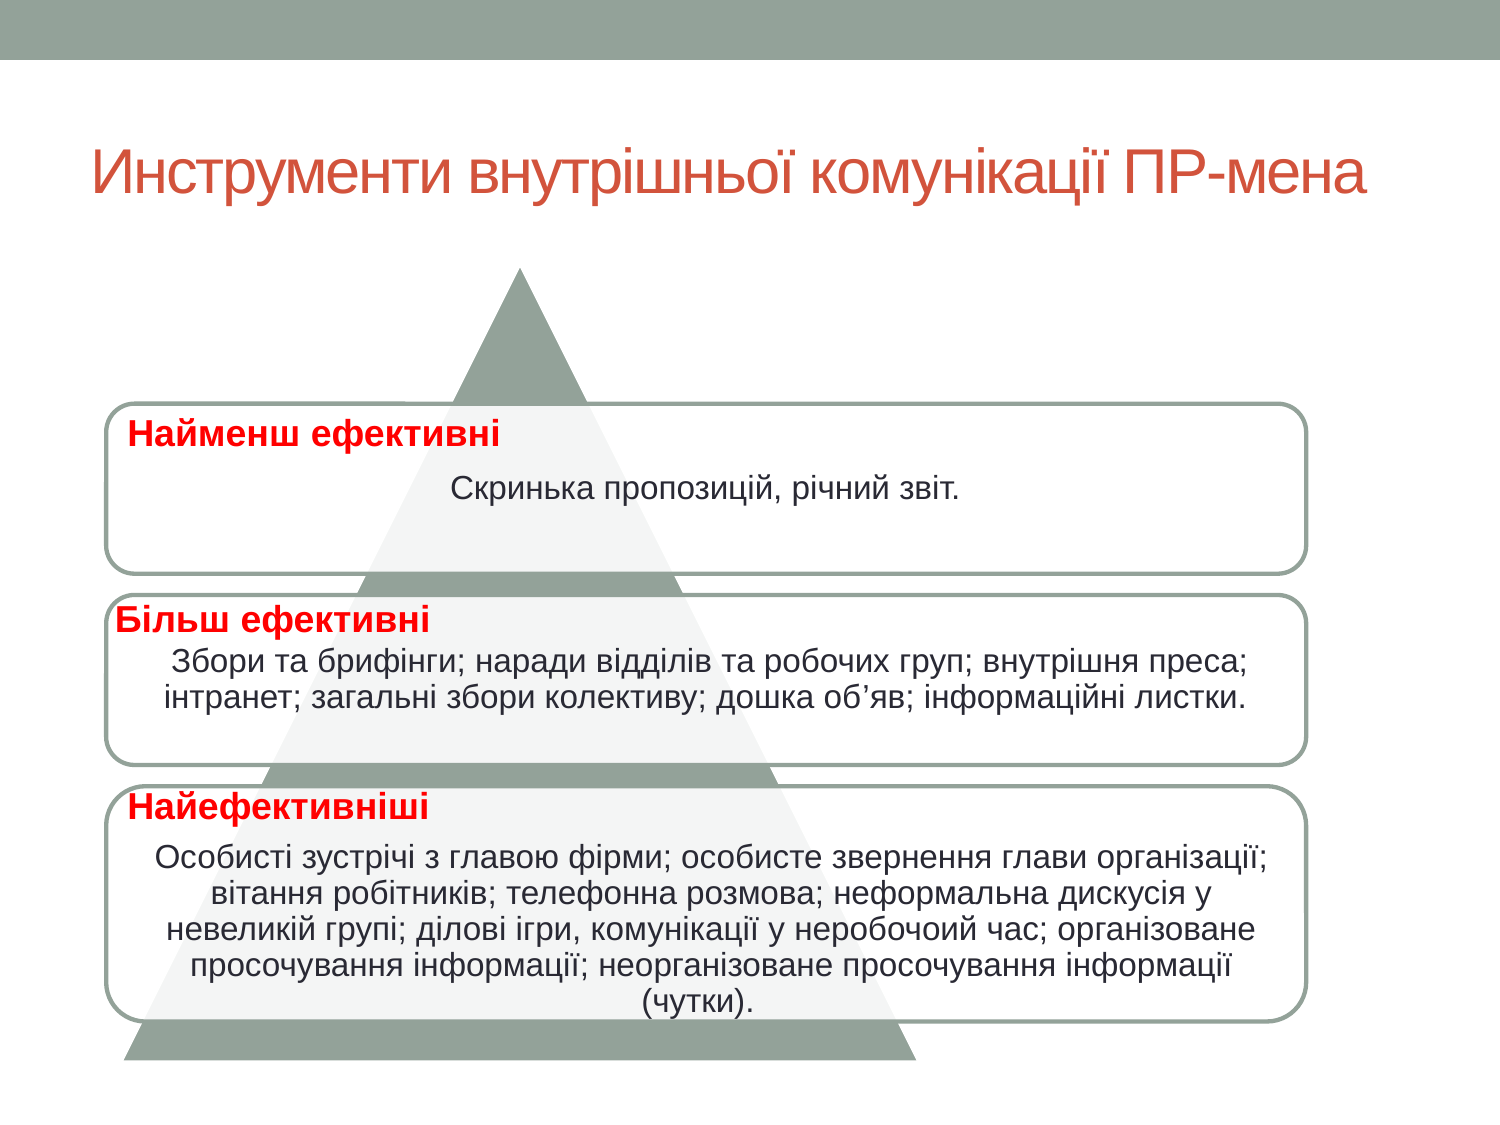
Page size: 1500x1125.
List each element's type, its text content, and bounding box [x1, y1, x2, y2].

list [74, 262, 1426, 1063]
title Инструменти внутрішньої комунікації ПР-мена [75, 87, 1425, 250]
